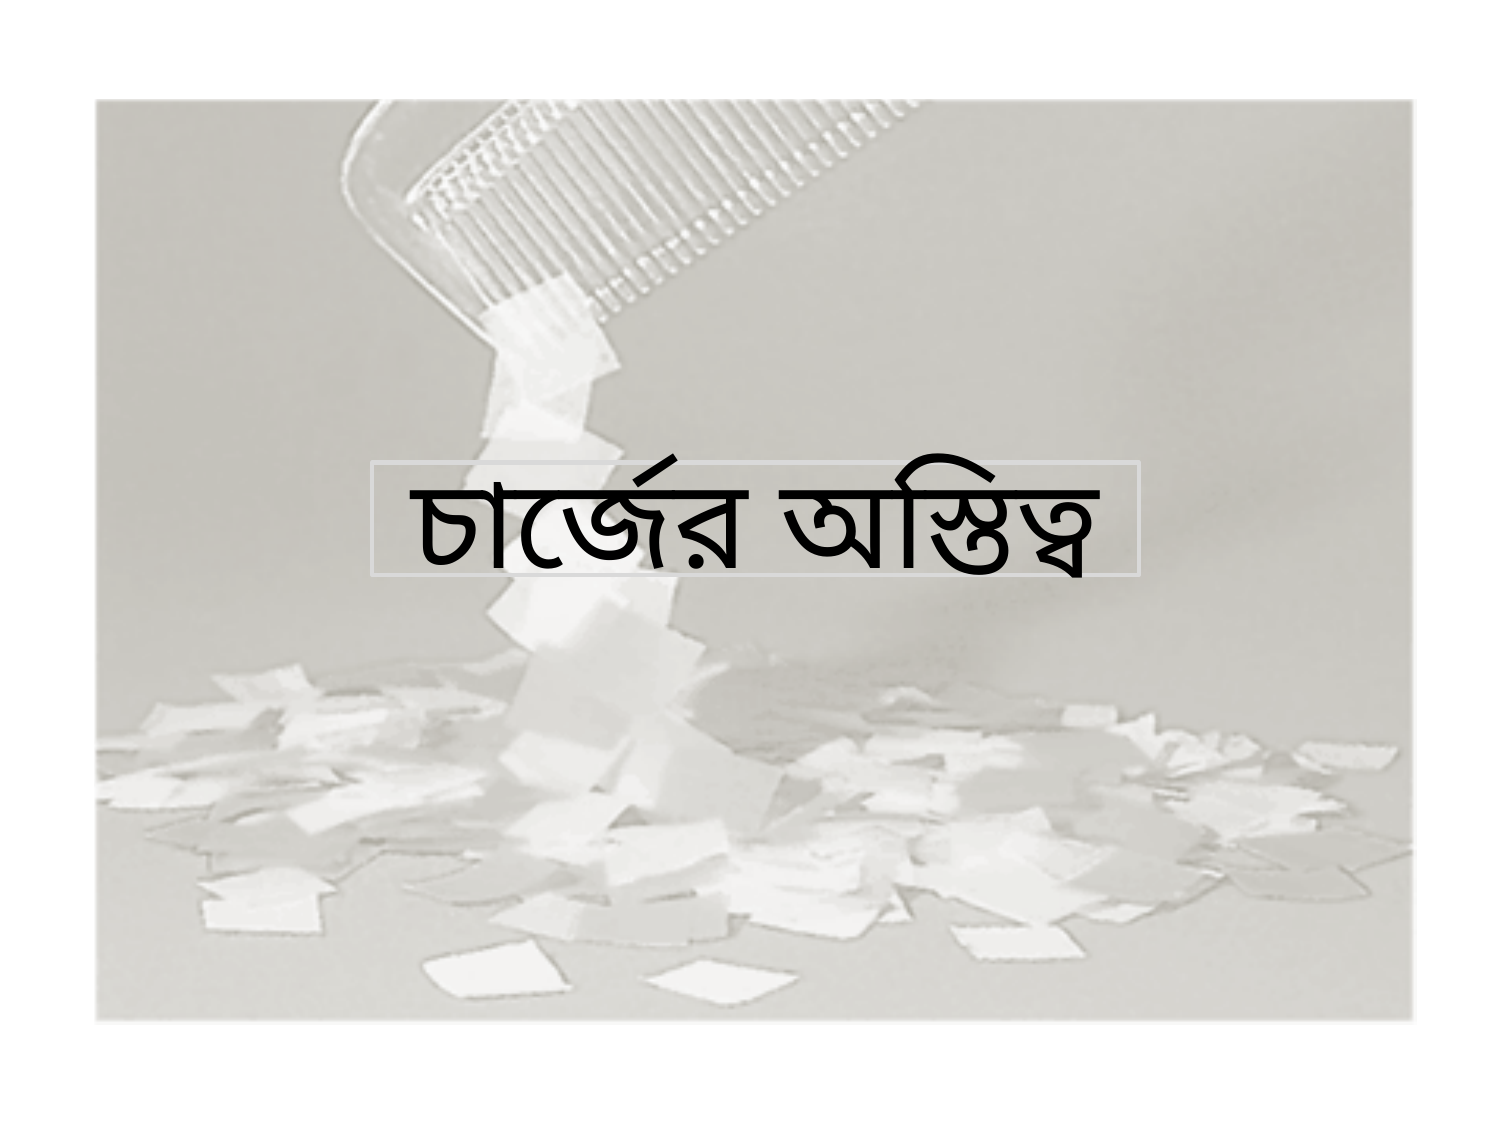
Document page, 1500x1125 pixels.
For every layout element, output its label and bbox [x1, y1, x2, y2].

picture [94, 99, 1417, 1026]
